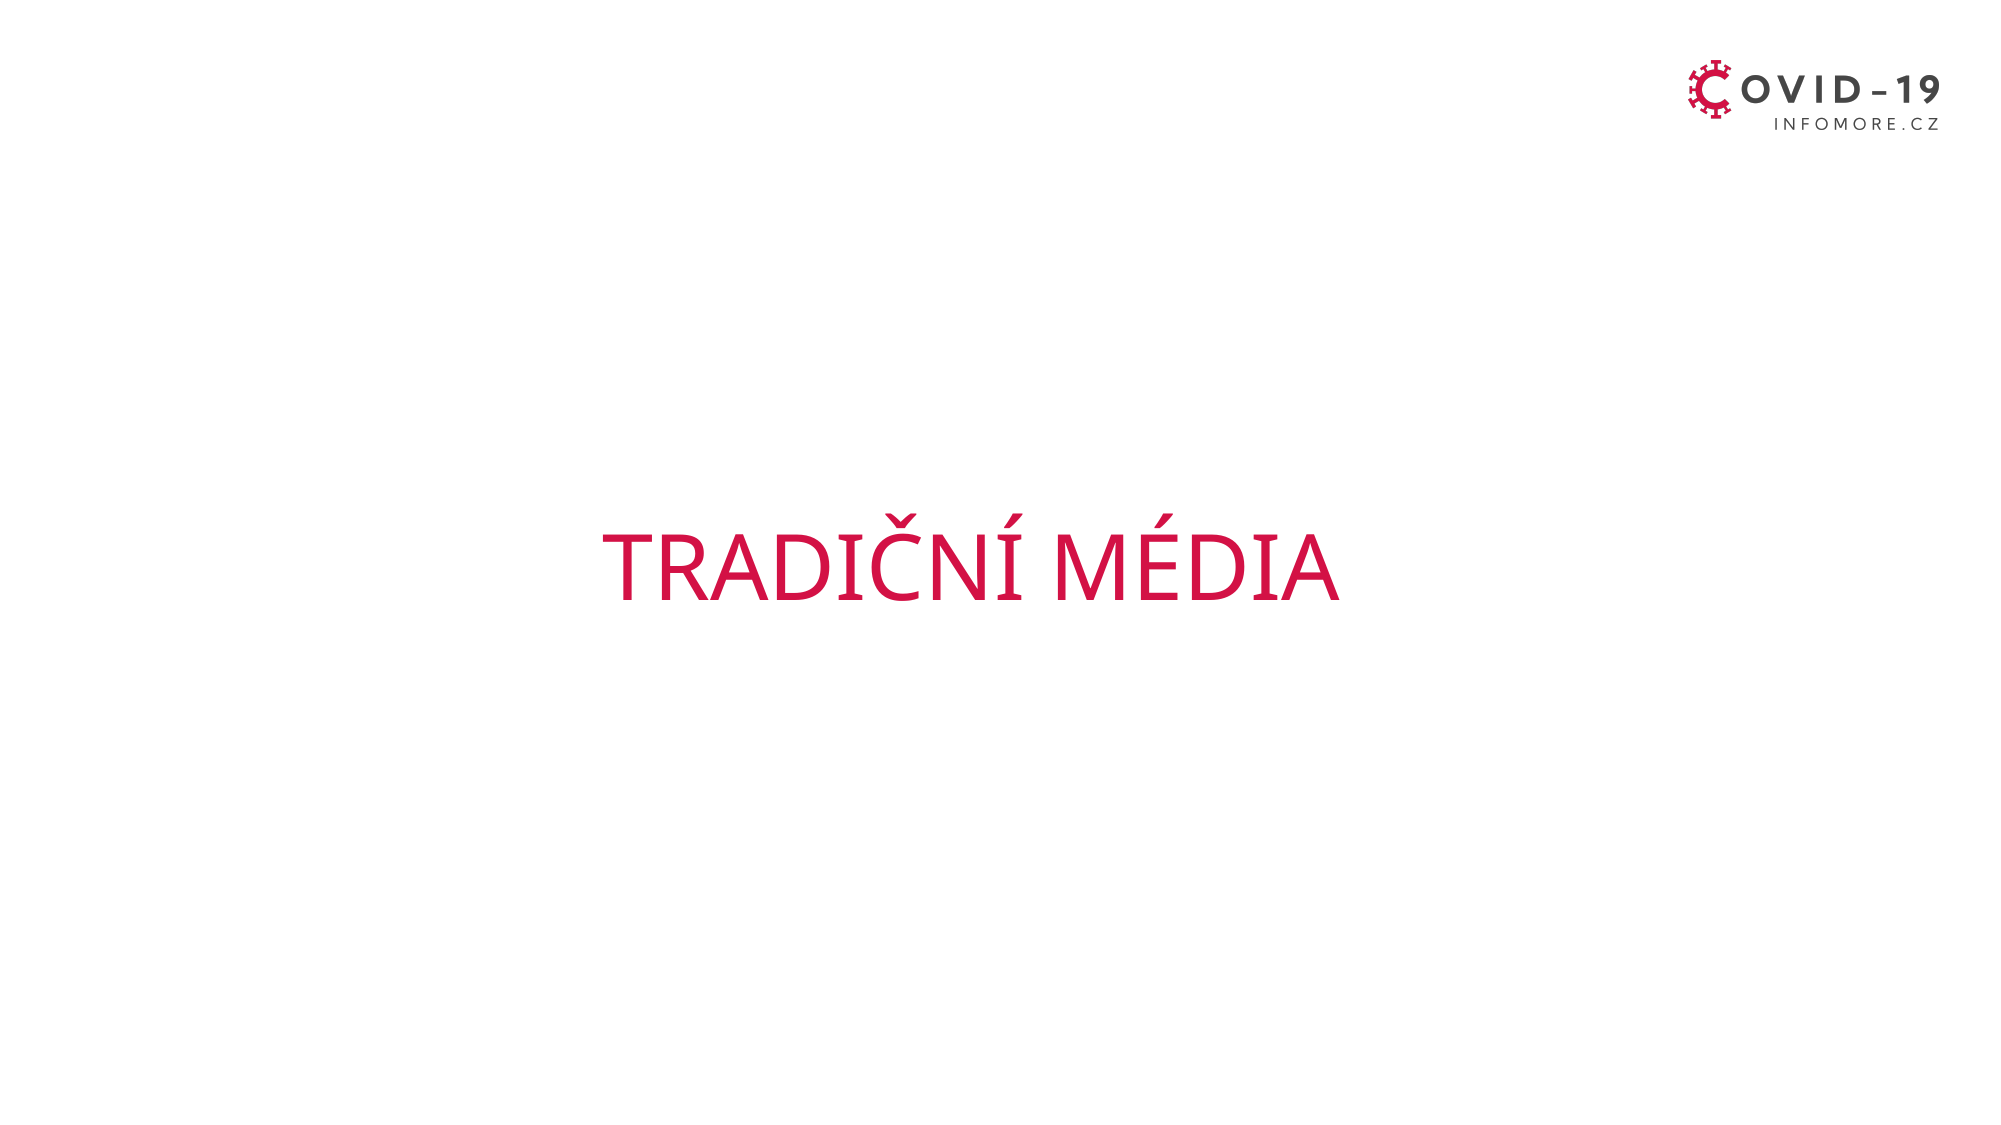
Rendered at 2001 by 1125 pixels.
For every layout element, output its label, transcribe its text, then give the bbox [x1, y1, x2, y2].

picture [1880, 60, 1939, 130]
list TRADIČNÍ MÉDIA [63, 58, 1880, 1067]
